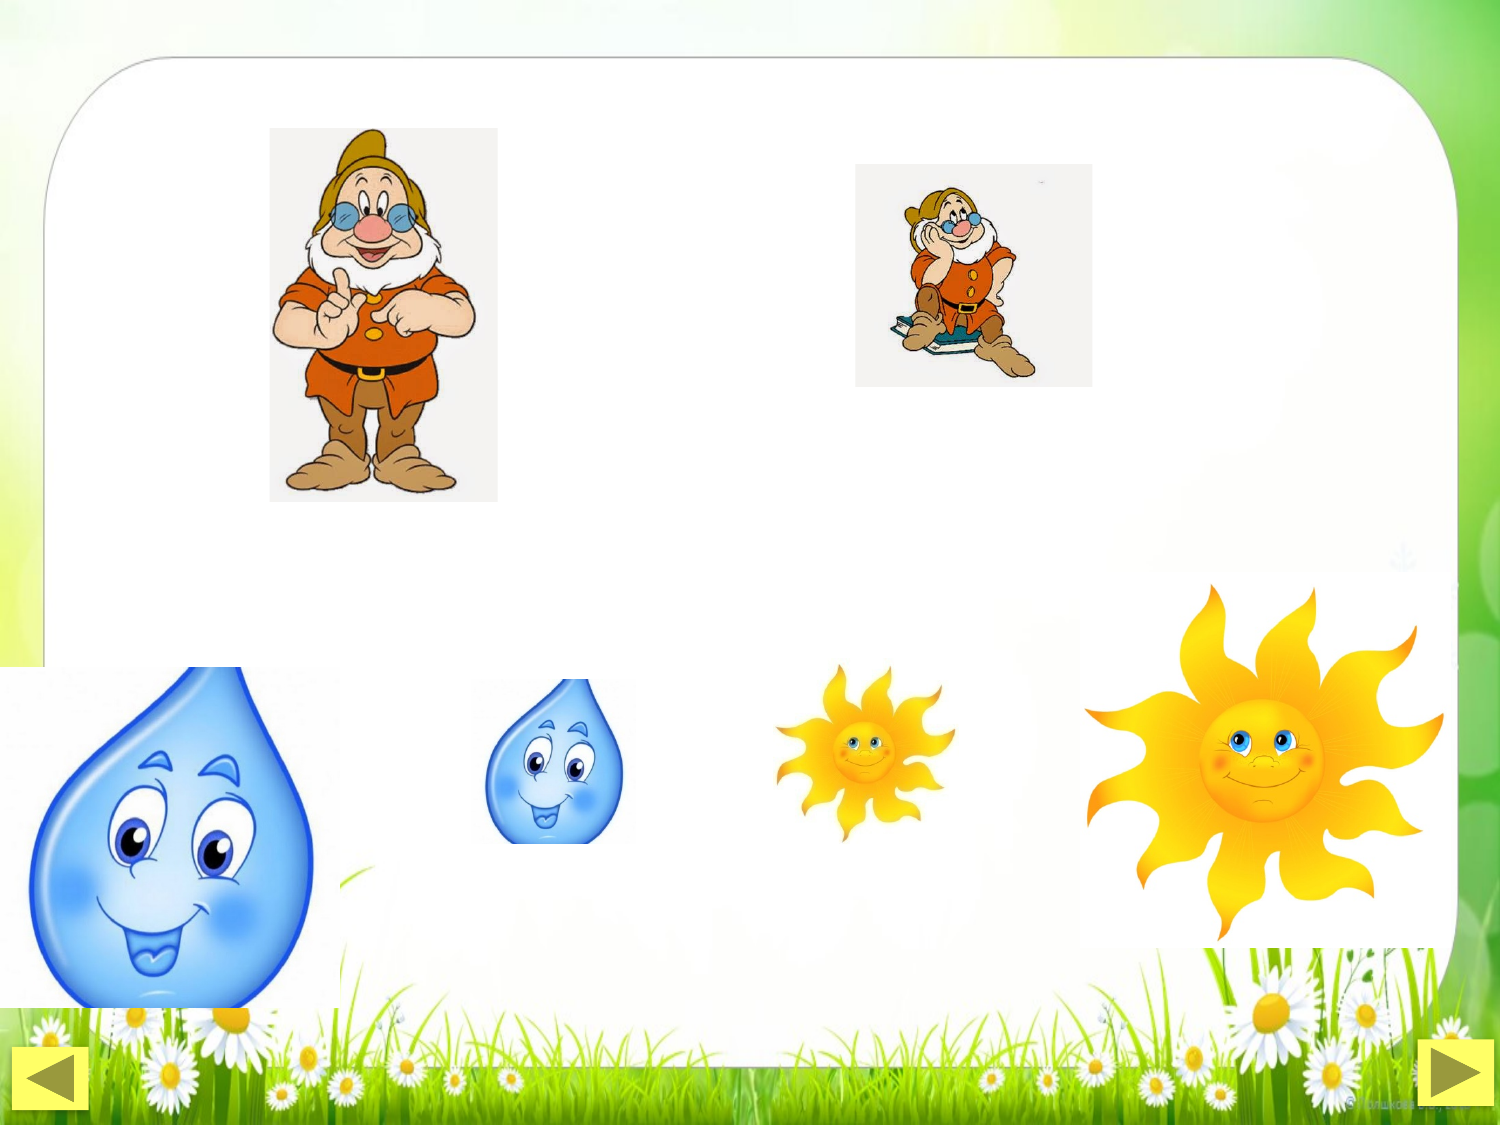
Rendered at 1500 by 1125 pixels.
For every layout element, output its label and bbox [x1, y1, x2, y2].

picture [0, 0, 1500, 1125]
text_box [1417, 1039, 1495, 1106]
text_box [11, 1046, 89, 1111]
list [855, 163, 1093, 387]
